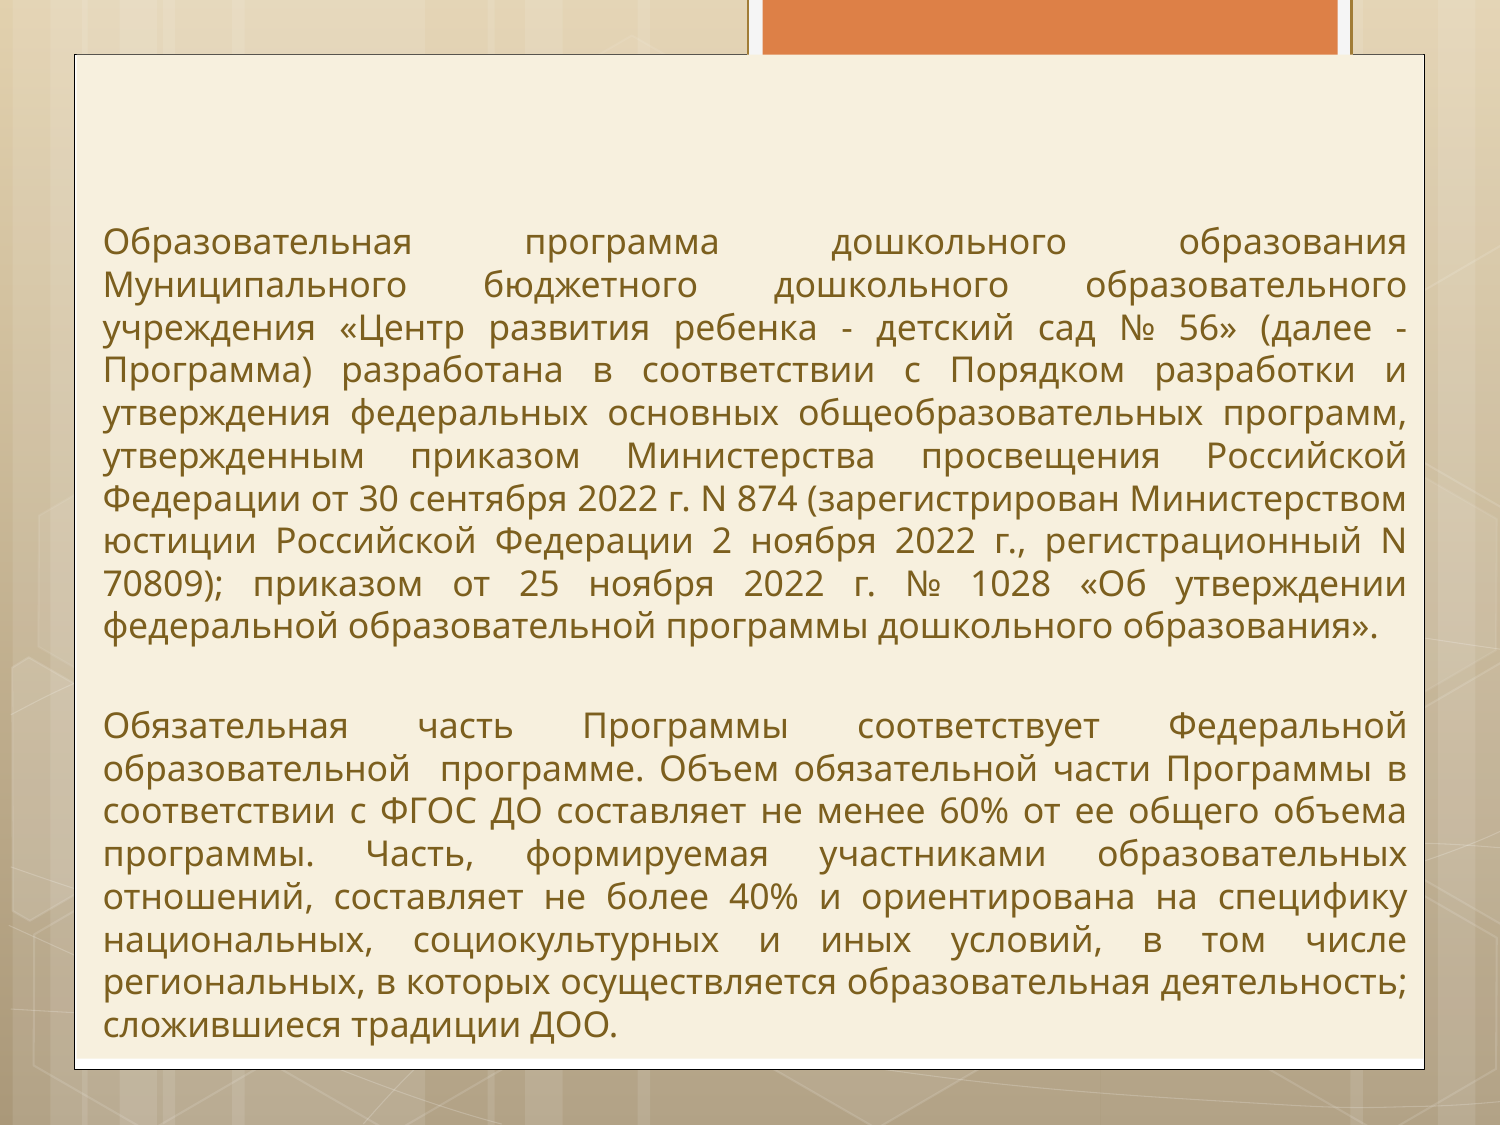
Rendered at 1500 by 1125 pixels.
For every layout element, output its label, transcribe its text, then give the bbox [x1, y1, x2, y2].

list Образовательная программа дошкольного образования Муниципального бюджетного дошкольного образовательного учреждения «Центр развития ребенка - детский сад № 56» (далее - Программа) разработана в соответствии с Порядком разработки и утверждения федеральных основных общеобразовательных программ, утвержденным приказом Министерства просвещения Российской Федерации от 30 сентября 2022 г. N 874 (зарегистрирован Министерством юстиции Российской Федерации 2 ноября 2022 г., регистрационный N 70809); приказом от 25 ноября 2022 г. № 1028 «Об утверждении федеральной образовательной программы дошкольного образования». Обязательная часть Программы соответствует Федеральной образовательной программе. Объем обязательной части Программы в соответствии с ФГОС ДО составляет не менее 60% от ее общего объема программы. Часть, формируемая участниками образовательных отношений, составляет не более 40% и ориентирована на специфику национальных, социокультурных и иных условий, в том числе региональных, в которых осуществляется образовательная деятельность; сложившиеся традиции ДОО. [76, 54, 1424, 1059]
